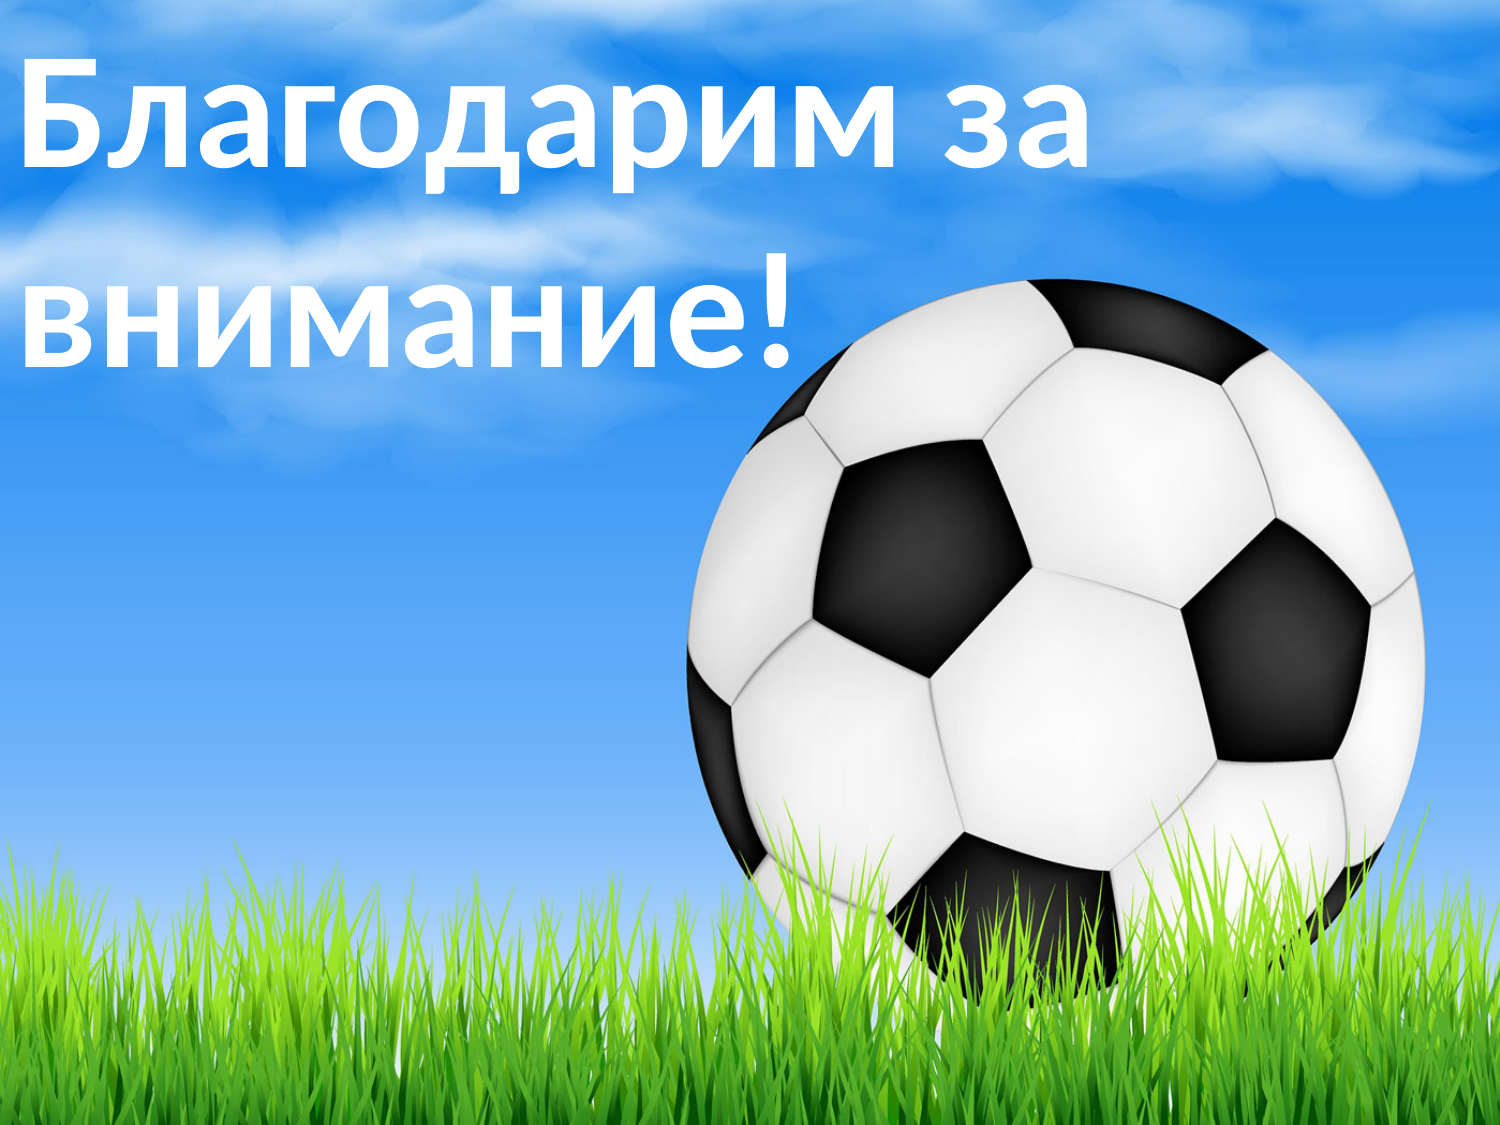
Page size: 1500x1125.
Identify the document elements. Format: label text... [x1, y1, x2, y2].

picture [0, 0, 1500, 1125]
title Благодарим за внимание! [0, 0, 1300, 402]
text_box [29, 586, 833, 846]
